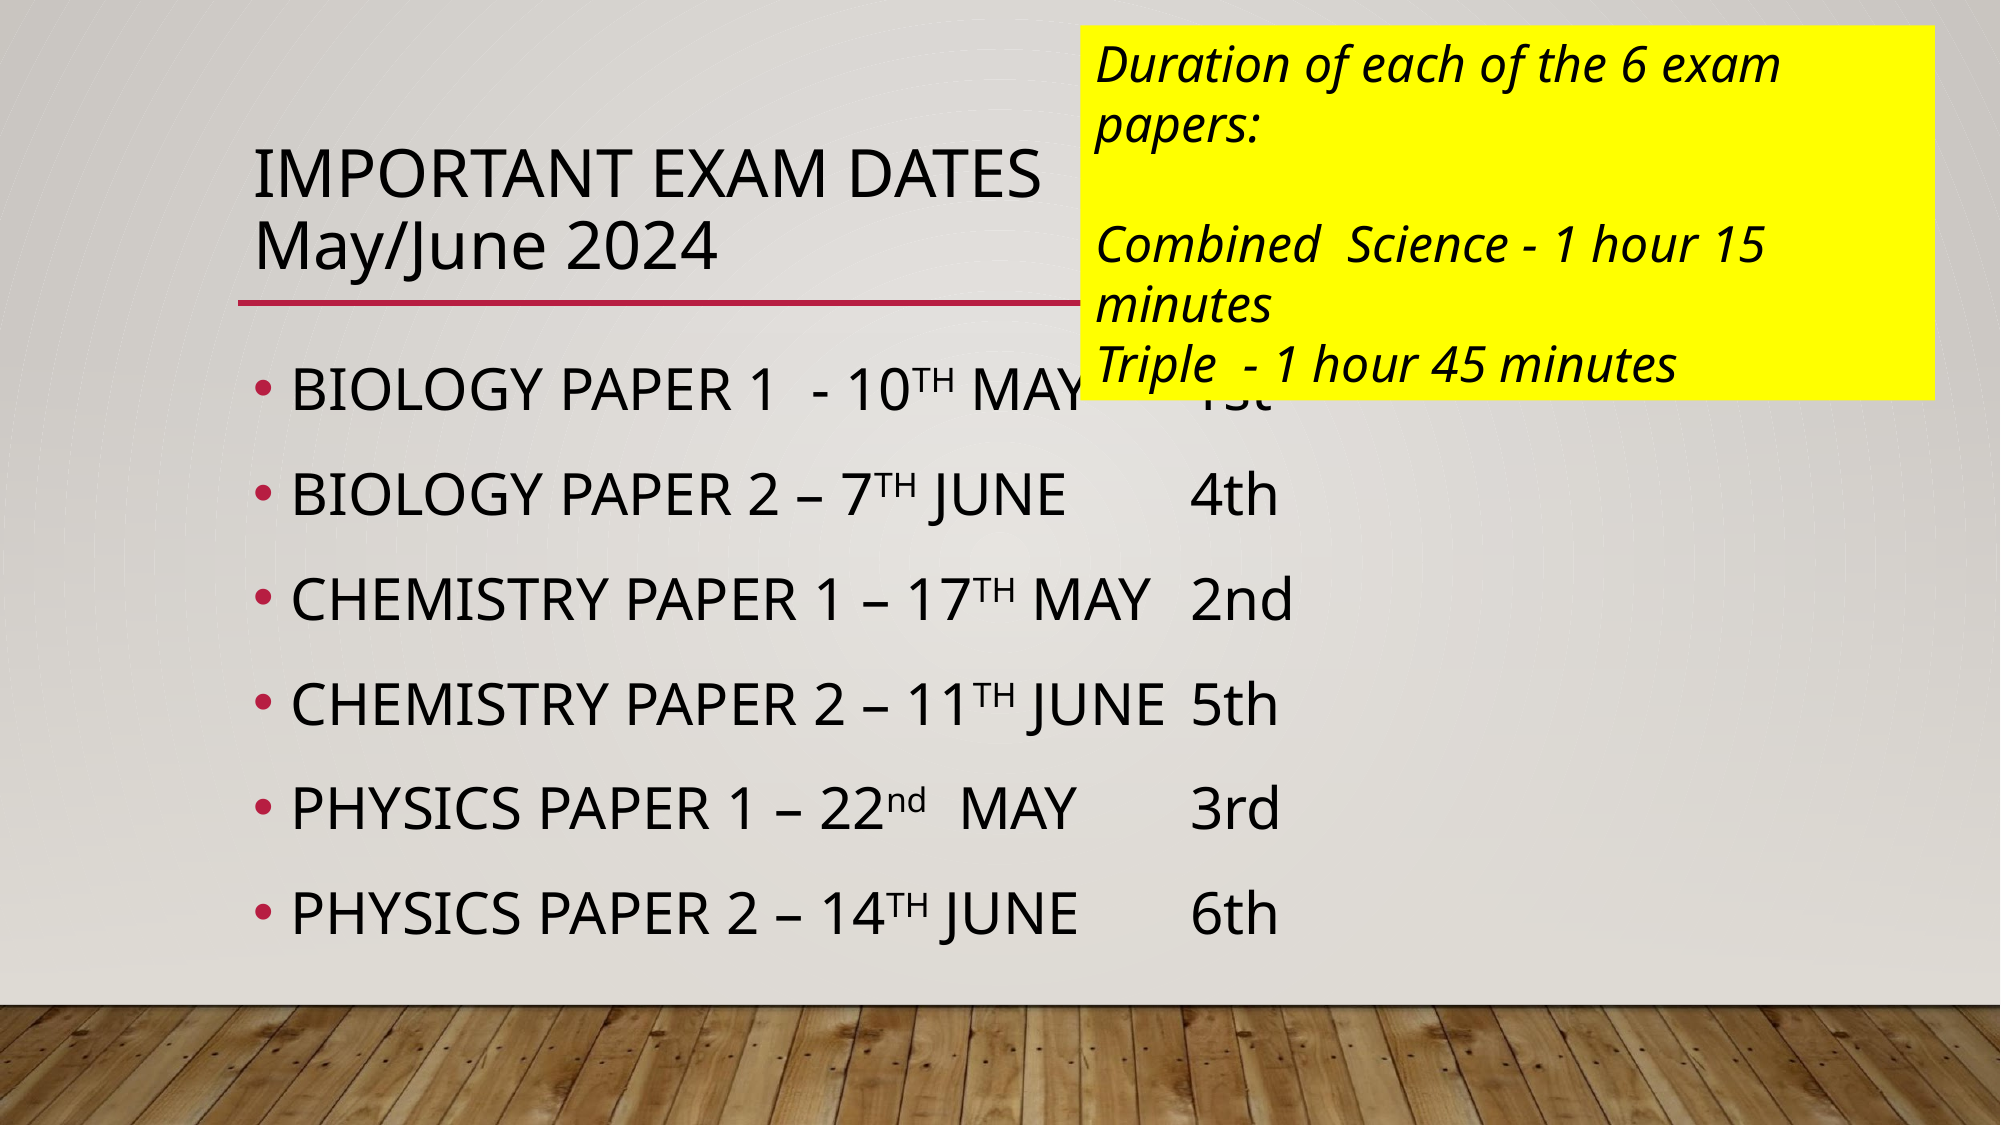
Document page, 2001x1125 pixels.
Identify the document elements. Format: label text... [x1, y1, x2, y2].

text_box Duration of each of the 6 exam papers: Combined Science - 1 hour 15 minutes Triple - 1 hour 45 minutes [1080, 25, 1935, 401]
picture [0, 1005, 2000, 1125]
title IMPORTANT EXAM DATES May/June 2024 [238, 131, 1080, 305]
list BIOLOGY PAPER 1 - 10TH MAY 1st BIOLOGY PAPER 2 – 7TH JUNE 4th CHEMISTRY PAPER 1 – 17TH MAY 2nd CHEMISTRY PAPER 2 – 11TH JUNE 5th PHYSICS PAPER 1 – 22nd MAY 3rd PHYSICS PAPER 2 – 14TH JUNE 6th [238, 330, 1814, 897]
